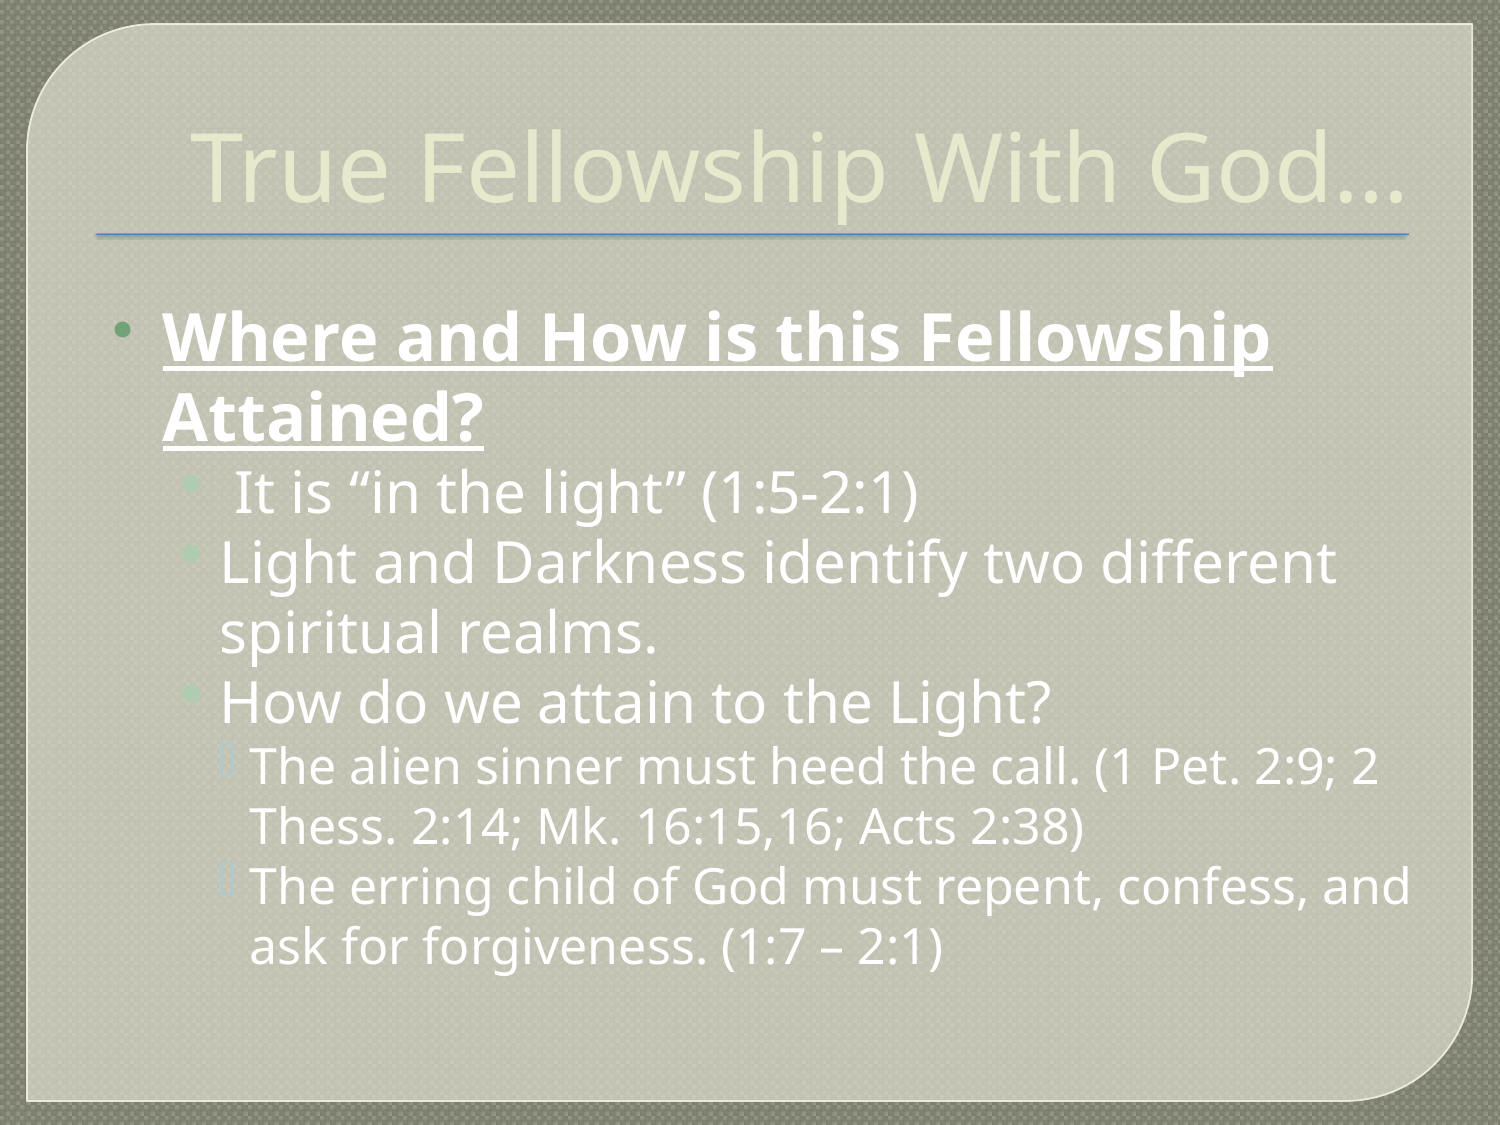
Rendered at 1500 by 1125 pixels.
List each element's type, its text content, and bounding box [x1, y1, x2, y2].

text_box Where and How is this Fellowship Attained? It is “in the light” (1:5-2:1) Light and Darkness identify two different spiritual realms. How do we attain to the Light? The alien sinner must heed the call. (1 Pet. 2:9; 2 Thess. 2:14; Mk. 16:15,16; Acts 2:38) The erring child of God must repent, confess, and ask for forgiveness. (1:7 – 2:1) [99, 287, 1438, 1113]
picture [0, 0, 1500, 1125]
text_box True Fellowship With God… [75, 41, 1425, 229]
